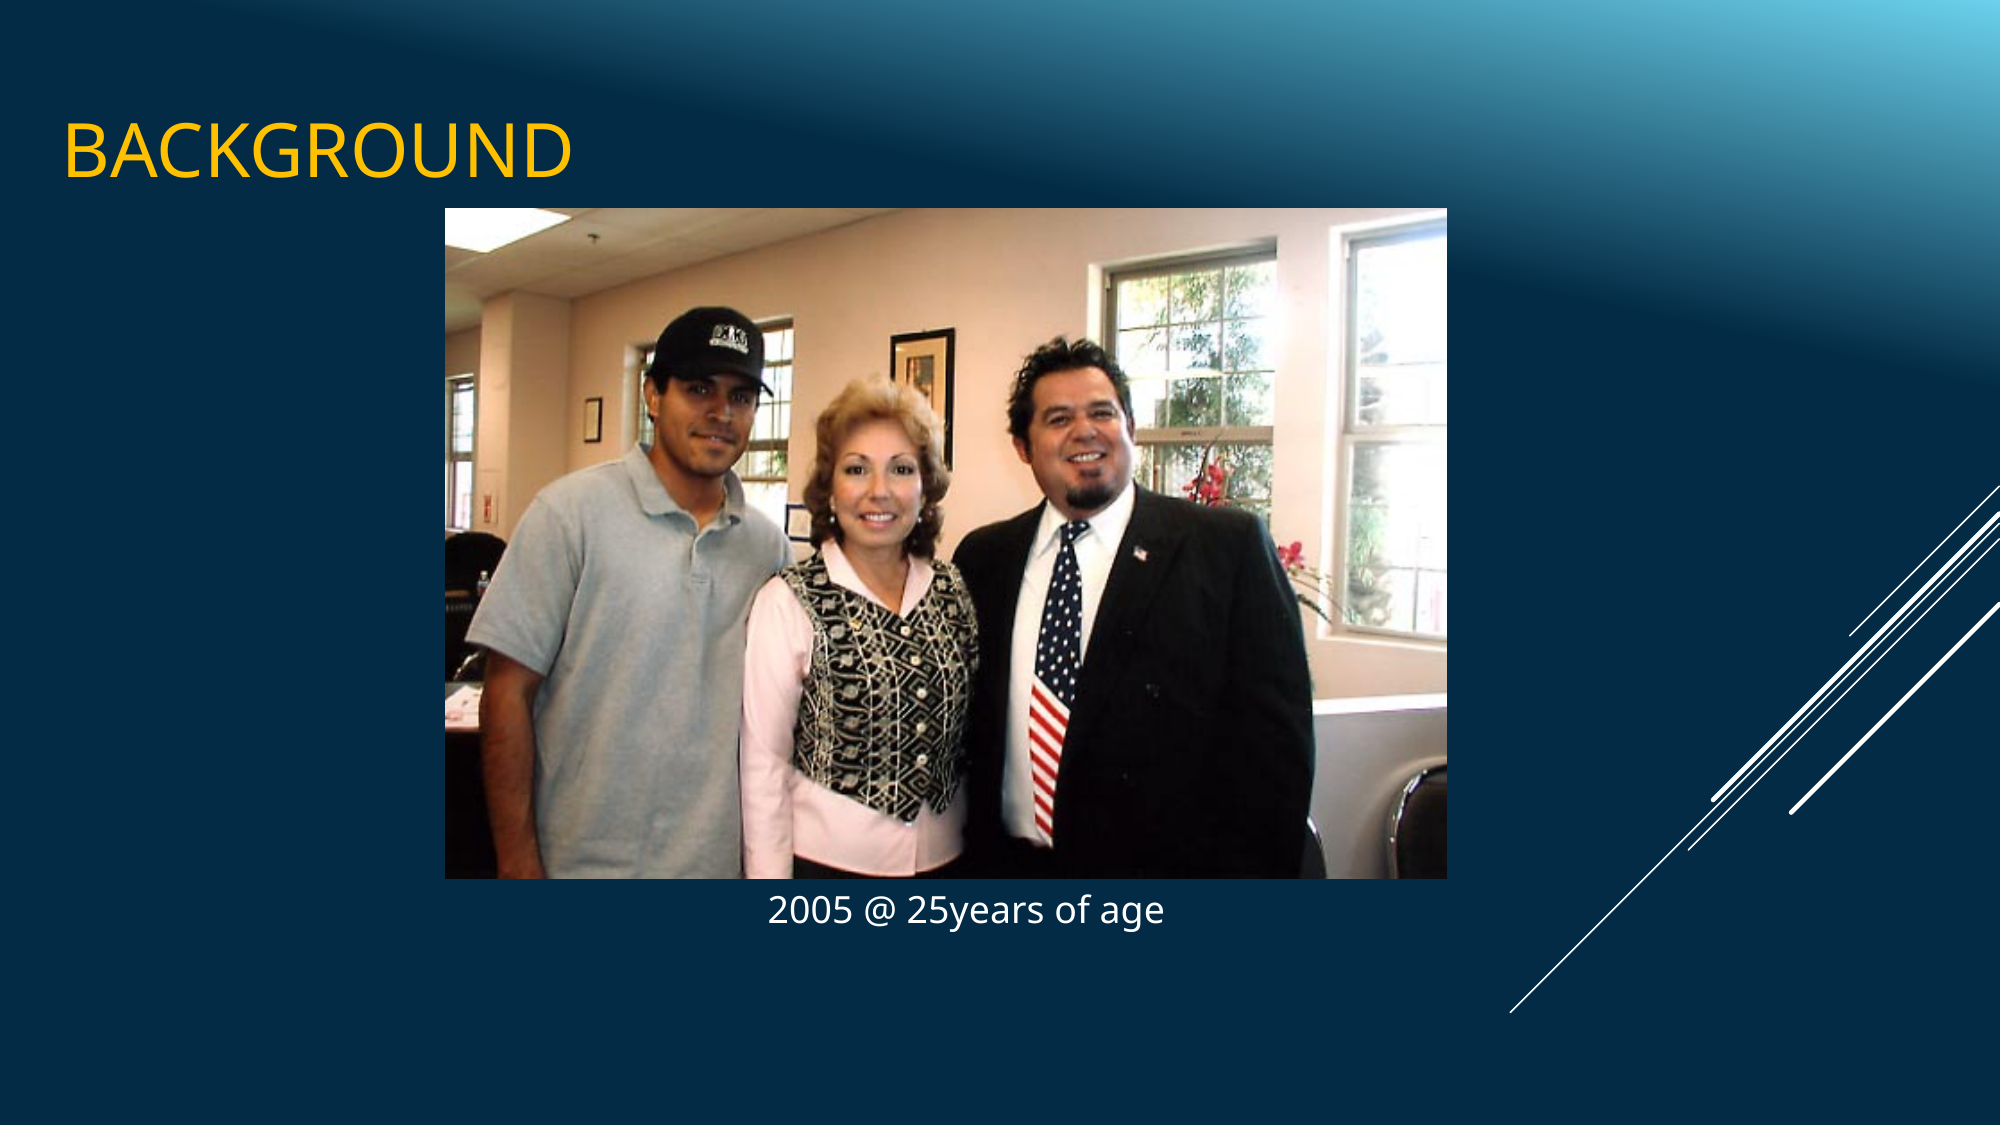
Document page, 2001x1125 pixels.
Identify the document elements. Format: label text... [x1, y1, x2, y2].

picture [445, 208, 1447, 880]
text_box 2005 @ 25years of age [753, 880, 1181, 939]
title BACKGROUND [46, 24, 1447, 272]
